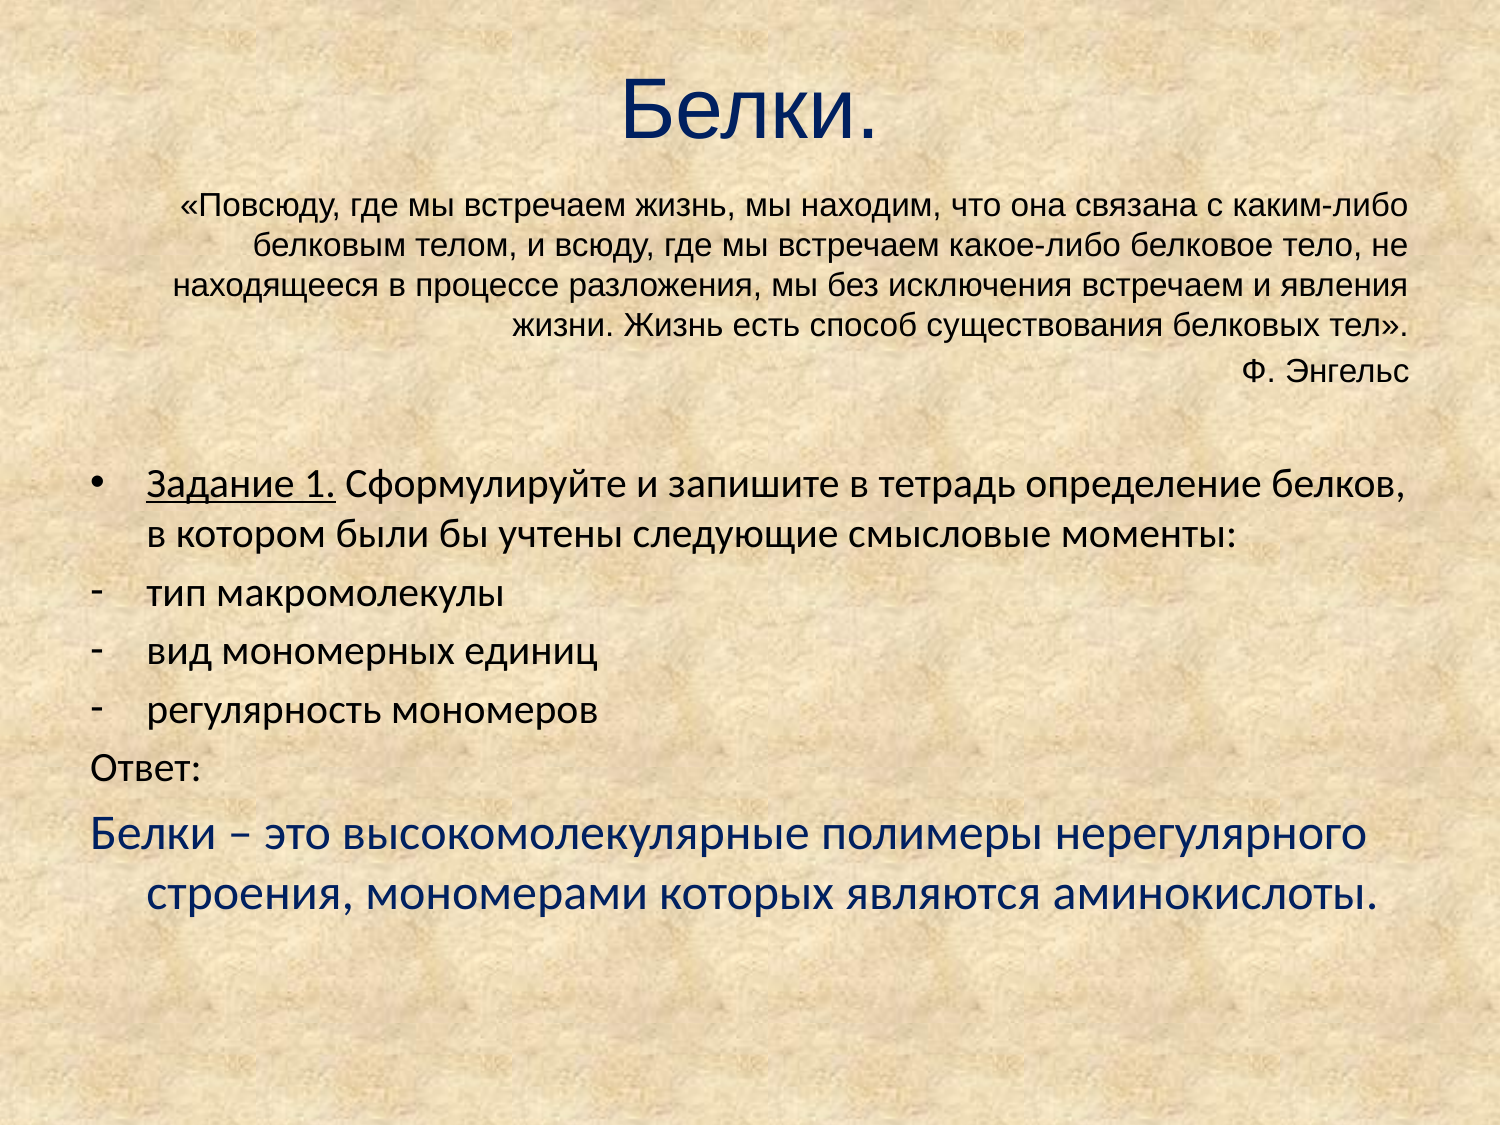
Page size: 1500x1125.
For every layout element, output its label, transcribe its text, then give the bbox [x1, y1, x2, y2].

title Белки. [75, 45, 1425, 164]
list «Повсюду, где мы встречаем жизнь, мы находим, что она связана с каким-либо белковым телом, и всюду, где мы встречаем какое-либо белковое тело, не находящееся в процессе разложения, мы без исключения встречаем и явления жизни. Жизнь есть способ существования белковых тел». Ф. Энгельс Задание 1. Сформулируйте и запишите в тетрадь определение белков, в котором были бы учтены следующие смысловые моменты: тип макромолекулы вид мономерных единиц регулярность мономеров Ответ: Белки – это высокомолекулярные полимеры нерегулярного строения, мономерами которых являются аминокислоты. [75, 175, 1425, 1067]
picture [0, 0, 1500, 1125]
